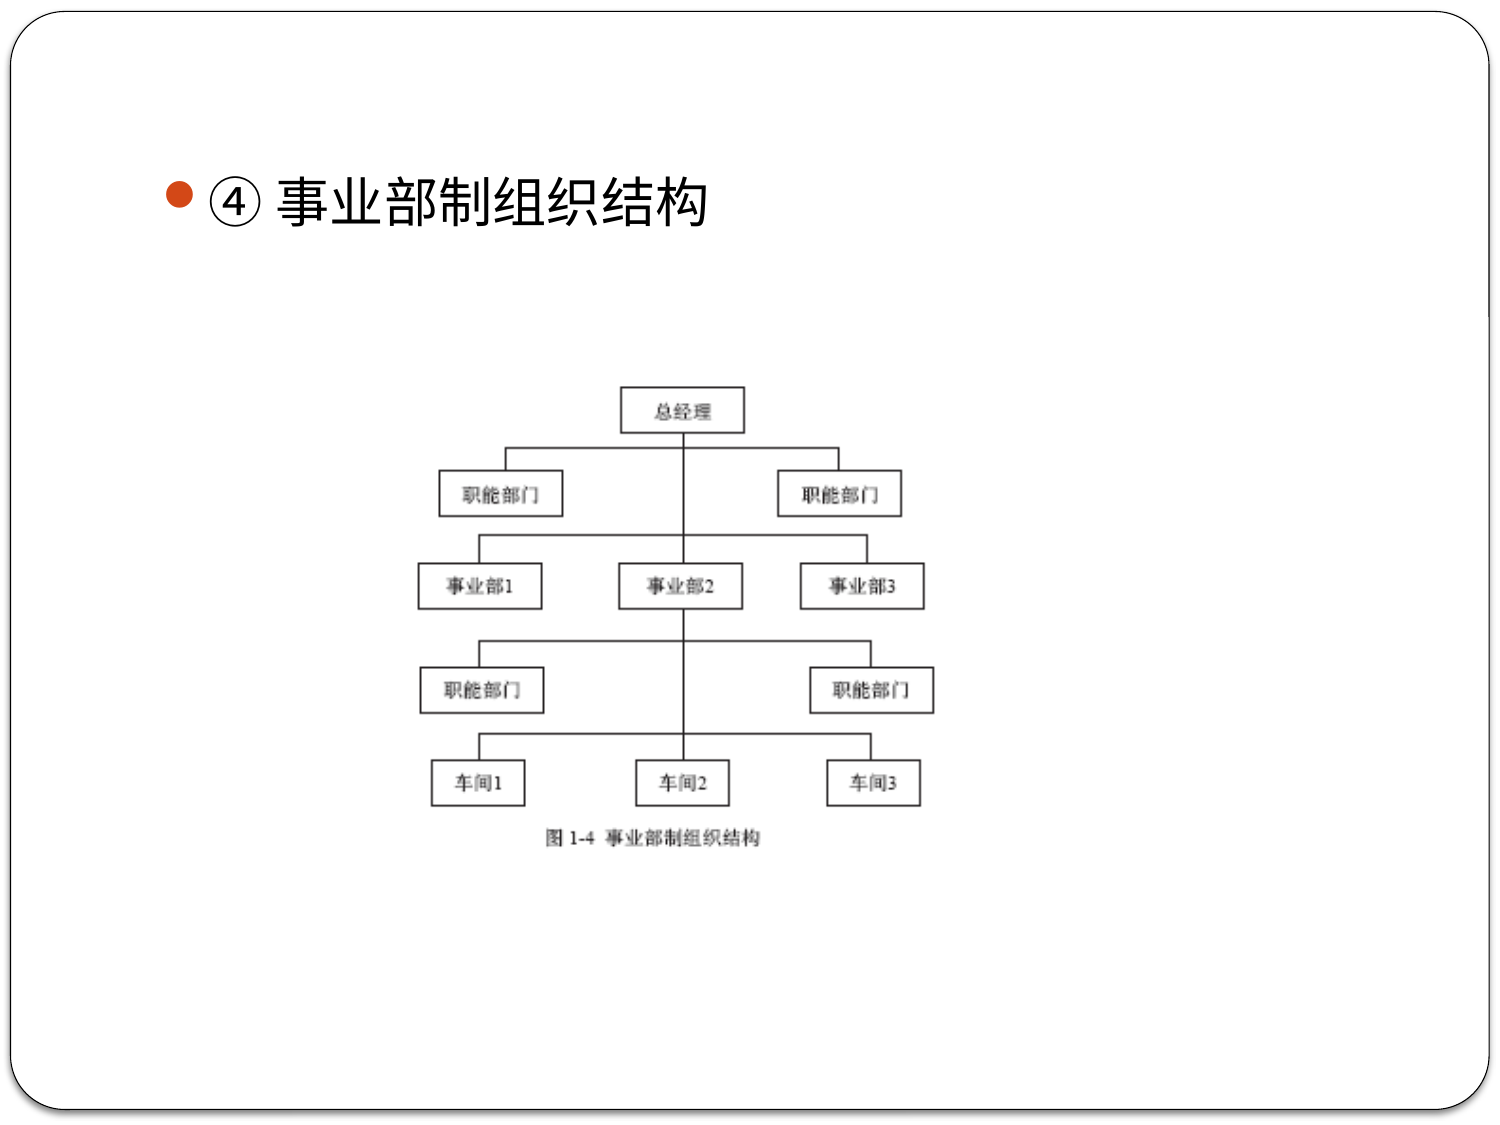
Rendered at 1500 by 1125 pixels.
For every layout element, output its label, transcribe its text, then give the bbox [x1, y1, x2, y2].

picture [123, 385, 1210, 862]
list ④事业部制组织结构 [147, 160, 1423, 911]
